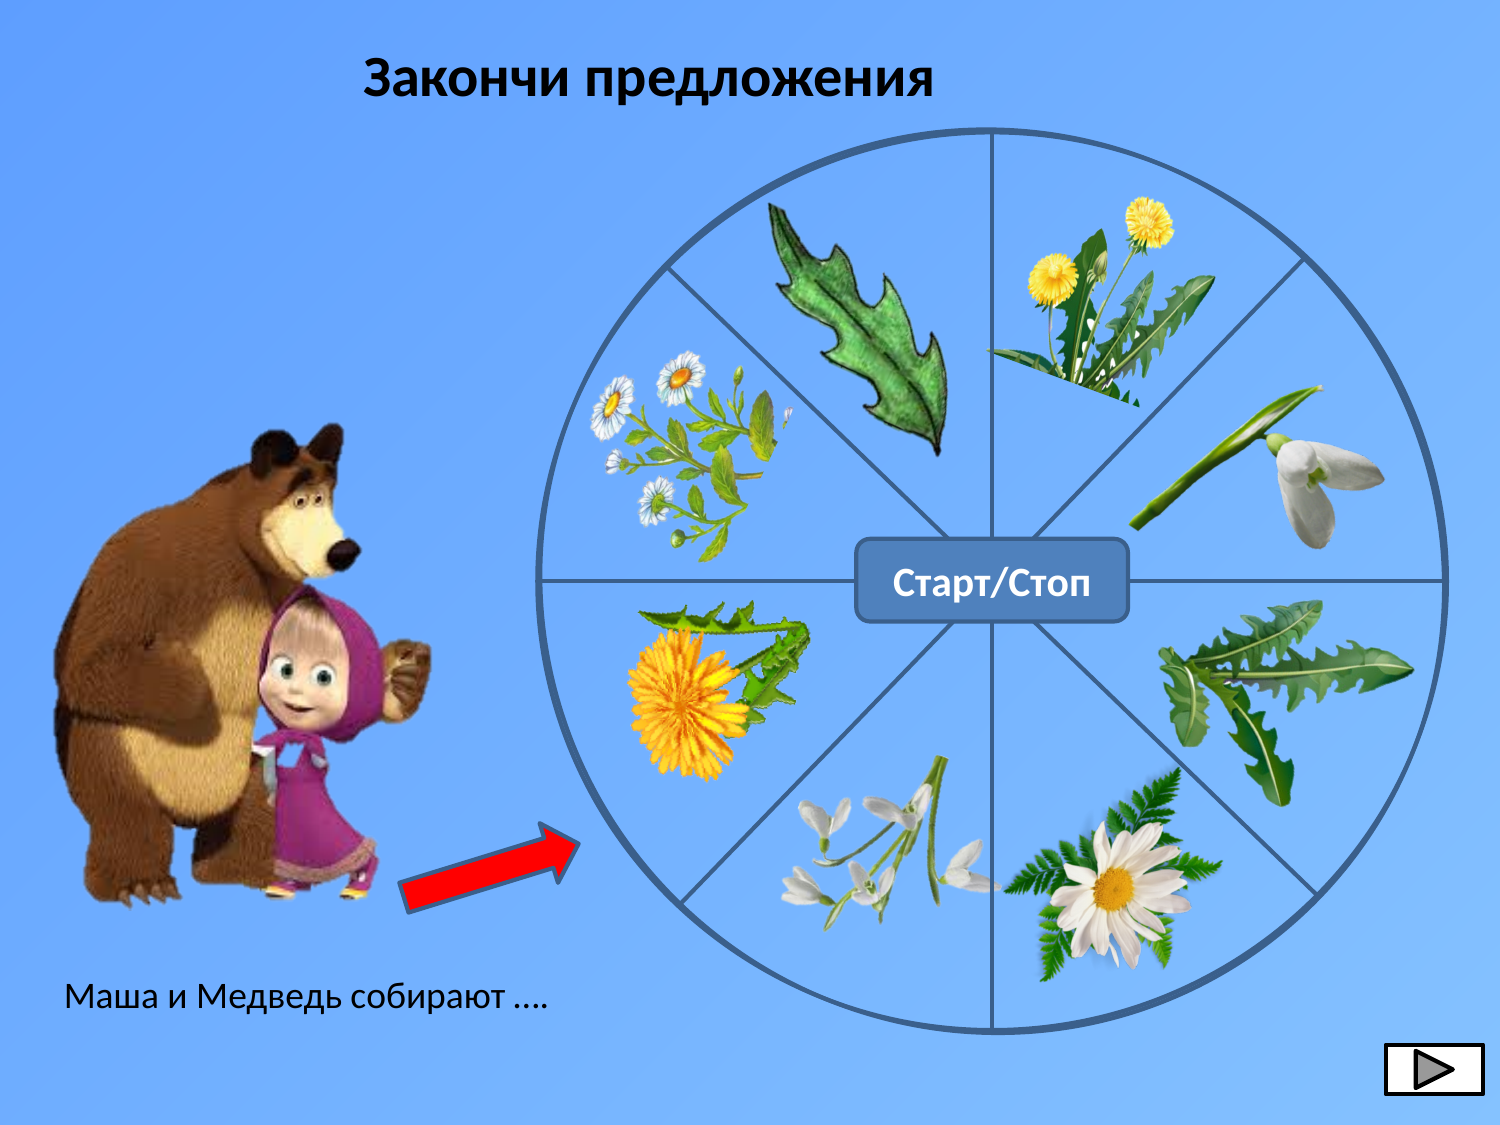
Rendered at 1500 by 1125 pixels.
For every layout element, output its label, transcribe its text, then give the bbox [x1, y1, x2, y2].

text_box [1384, 1043, 1485, 1096]
text_box Закончи предложения [348, 30, 1093, 116]
picture [17, 420, 467, 912]
text_box [472, 839, 532, 896]
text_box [537, 132, 1448, 1031]
text_box Маша и Медведь собирают …. [48, 964, 532, 1024]
